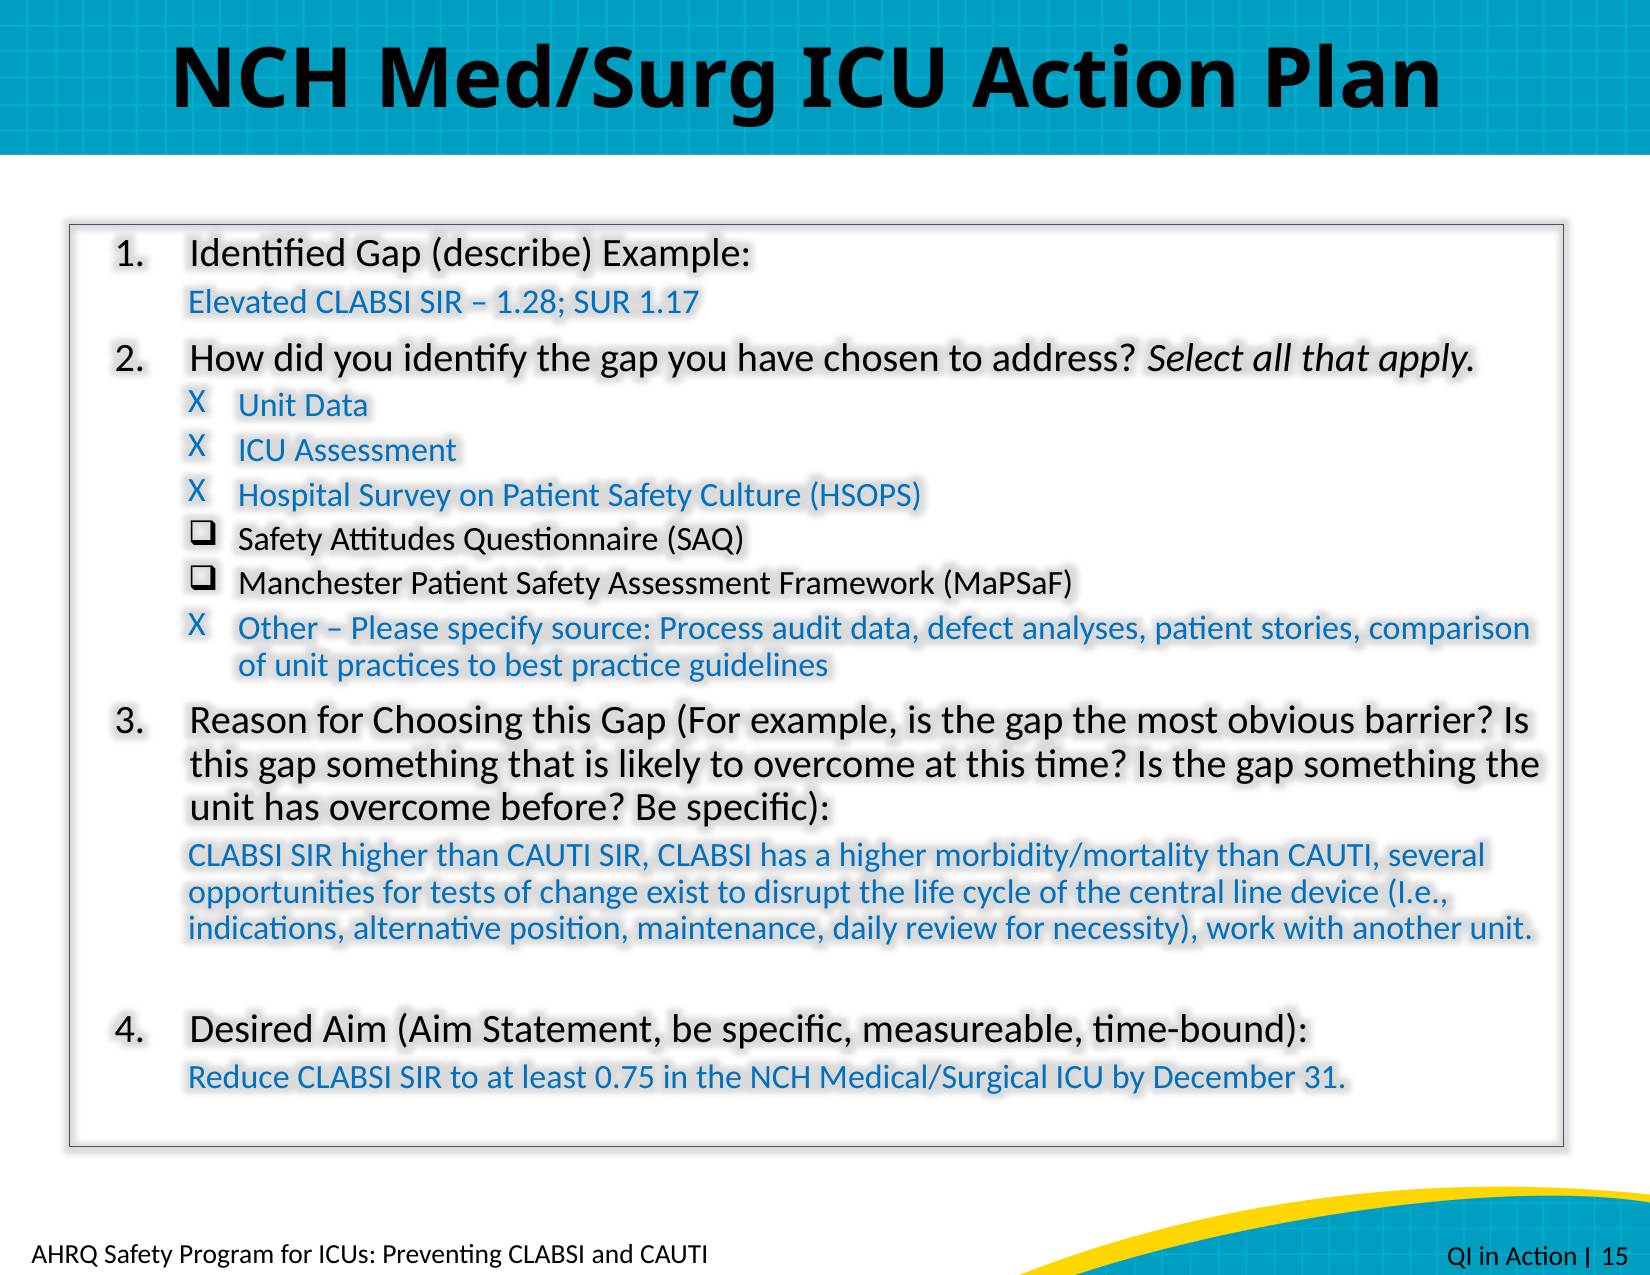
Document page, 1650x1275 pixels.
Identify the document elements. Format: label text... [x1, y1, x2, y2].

picture [0, 0, 1650, 1275]
text_box Identified Gap (describe) Example: Elevated CLABSI SIR – 1.28; SUR 1.17 How did you identify the gap you have chosen to address? Select all that apply. Unit Data ICU Assessment Hospital Survey on Patient Safety Culture (HSOPS) Safety Attitudes Questionnaire (SAQ) Manchester Patient Safety Assessment Framework (MaPSaF) Other – Please specify source: Process audit data, defect analyses, patient stories, comparison of unit practices to best practice guidelines Reason for Choosing this Gap (For example, is the gap the most obvious barrier? Is this gap something that is likely to overcome at this time? Is the gap something the unit has overcome before? Be specific): CLABSI SIR higher than CAUTI SIR, CLABSI has a higher morbidity/mortality than CAUTI, several opportunities for tests of change exist to disrupt the life cycle of the central line device (I.e., indications, alternative position, maintenance, daily review for necessity), work with another unit. Desired Aim (Aim Statement, be specific, measureable, time-bound): Reduce CLABSI SIR to at least 0.75 in the NCH Medical/Surgical ICU by December 31. [69, 224, 1564, 1147]
footer AHRQ Safety Program for ICUs: Preventing CLABSI and CAUTI [0, 1222, 767, 1275]
slide_number QI in Action ׀ 15 [1276, 1223, 1644, 1275]
title NCH Med/Surg ICU Action Plan [95, 14, 1519, 147]
